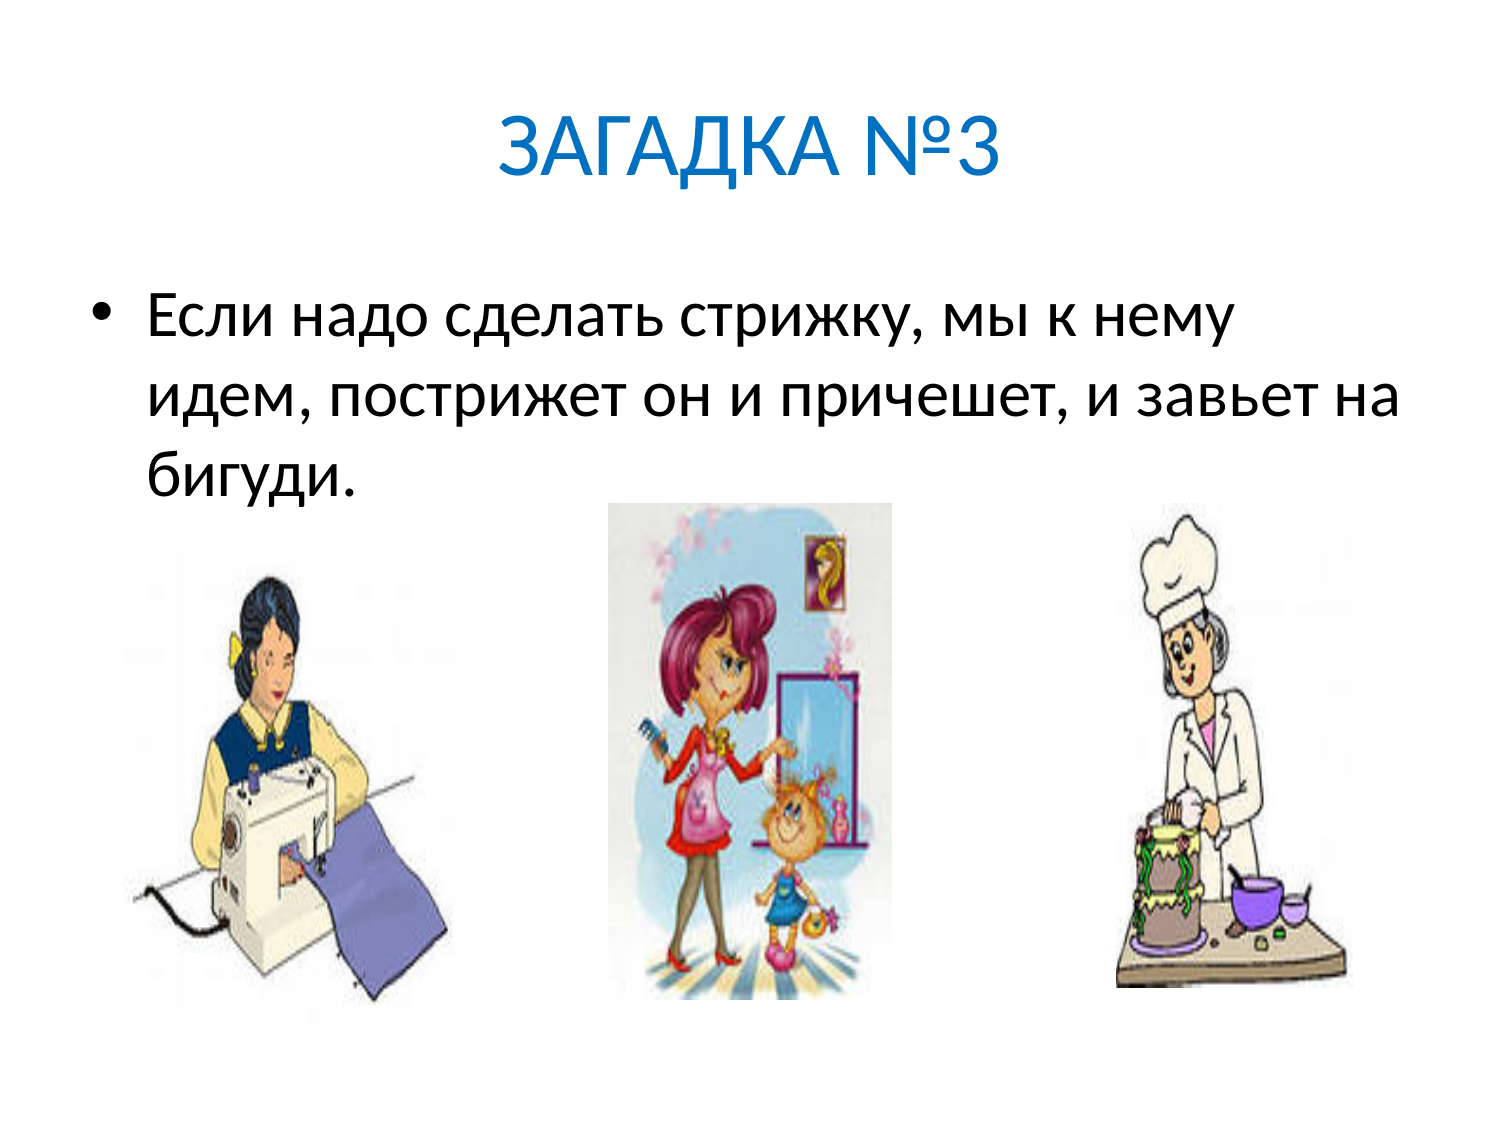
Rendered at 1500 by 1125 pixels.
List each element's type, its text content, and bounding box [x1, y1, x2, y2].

title ЗАГАДКА №3 [75, 45, 1425, 233]
picture [1115, 503, 1353, 988]
list Если надо сделать стрижку, мы к нему идем, пострижет он и причешет, и завьет на бигуди. [75, 262, 1425, 1005]
picture [608, 503, 892, 1000]
picture [123, 550, 467, 1024]
